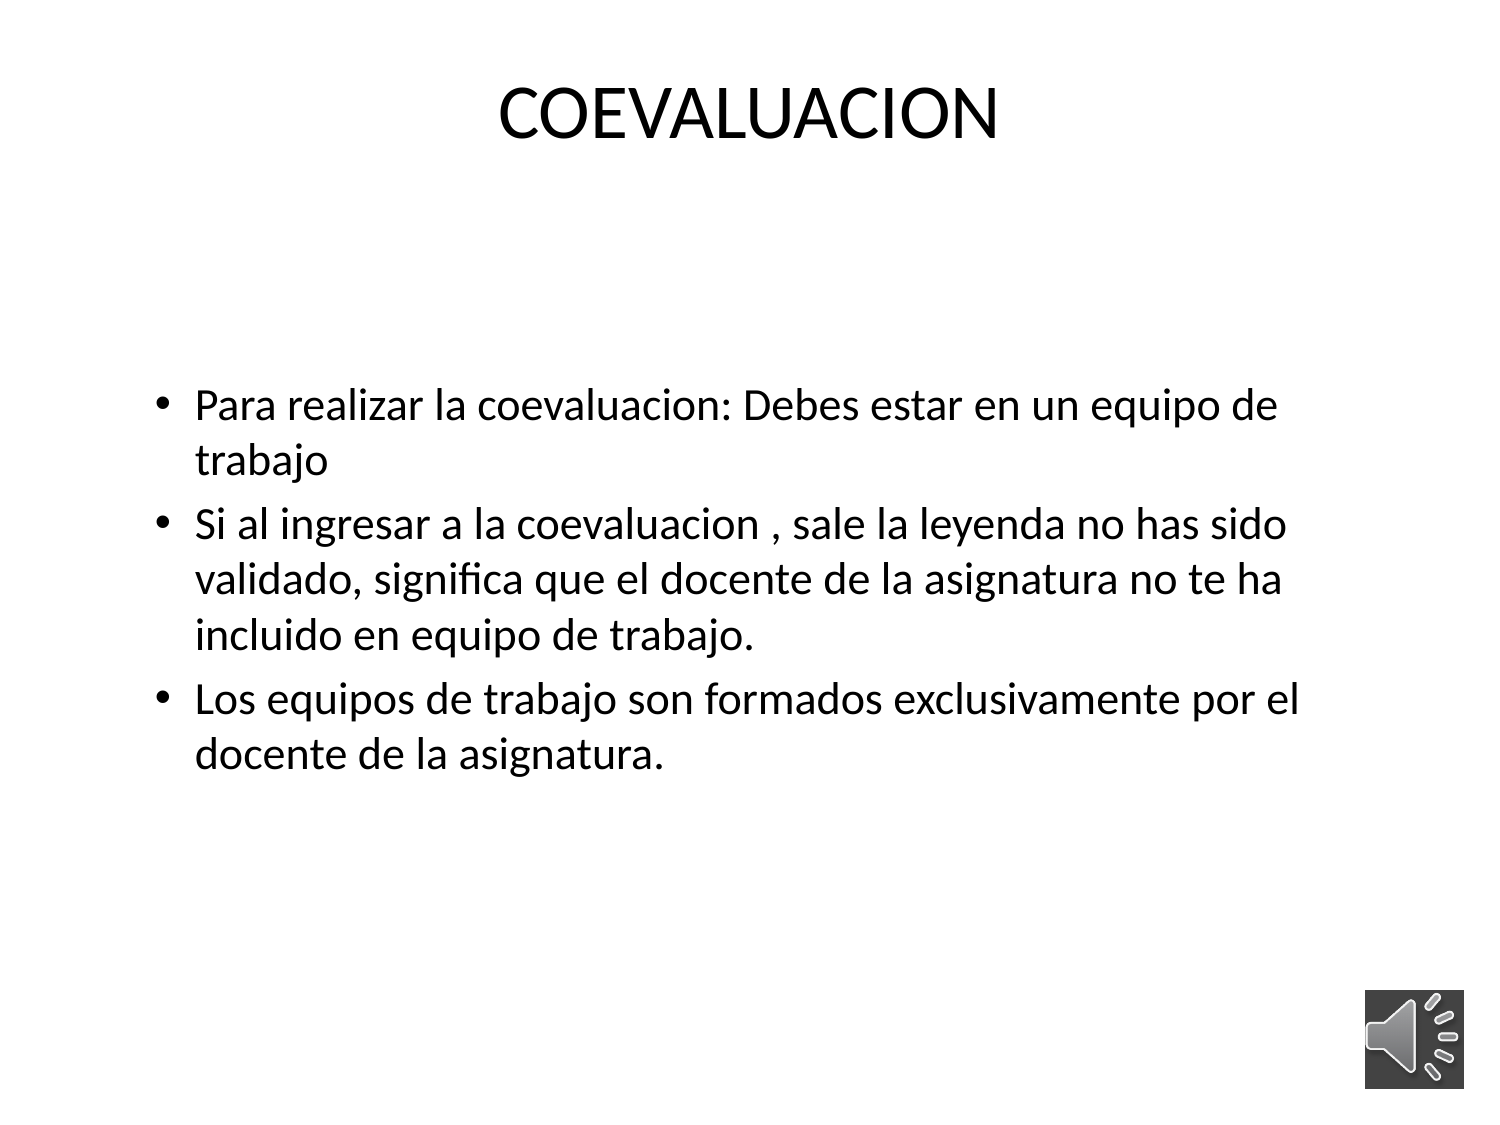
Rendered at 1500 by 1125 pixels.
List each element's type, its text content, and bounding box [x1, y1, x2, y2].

list Para realizar la coevaluacion: Debes estar en un equipo de trabajo Si al ingresar a la coevaluacion , sale la leyenda no has sido validado, significa que el docente de la asignatura no te ha incluido en equipo de trabajo. Los equipos de trabajo son formados exclusivamente por el docente de la asignatura. [139, 367, 1361, 792]
picture [1364, 989, 1465, 1090]
title COEVALUACION [112, 53, 1388, 162]
